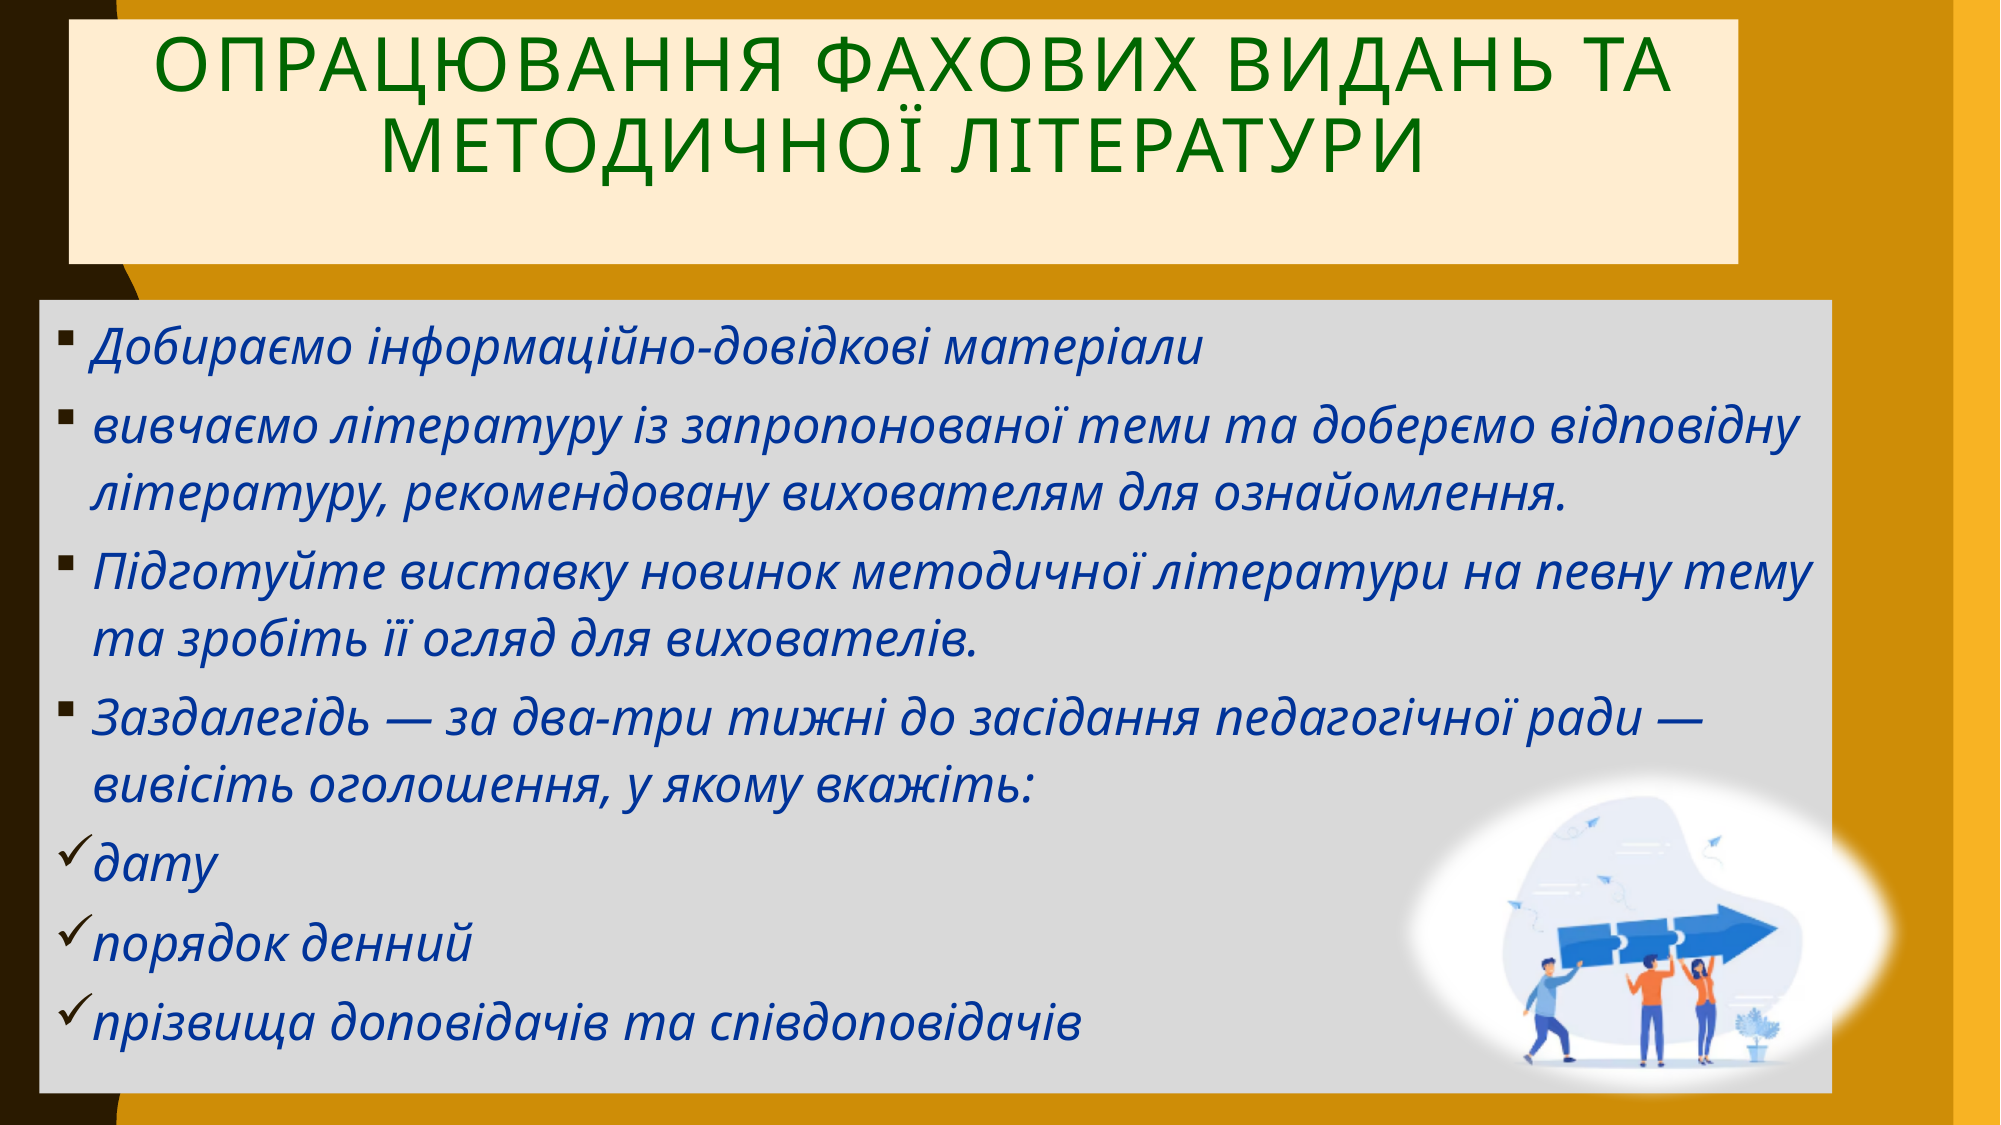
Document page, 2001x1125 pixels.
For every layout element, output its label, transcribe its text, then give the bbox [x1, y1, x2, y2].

list Добираємо інформаційно-довідкові матеріали вивчаємо літературу із запропонованої теми та доберємо відповідну літературу, рекомендовану вихователям для ознайомлення. Підготуйте виставку новинок методичної літератури на певну тему та зробіть її огляд для вихователів. Заздалегідь — за два-три тижні до засідання педагогічної ради — вивісіть оголошення, у якому вкажіть: дату порядок денний прізвища доповідачів та співдоповідачів [39, 299, 1833, 1094]
title Опрацювання фахових видань та методичної літератури [68, 19, 1739, 265]
picture [1390, 758, 1911, 1106]
